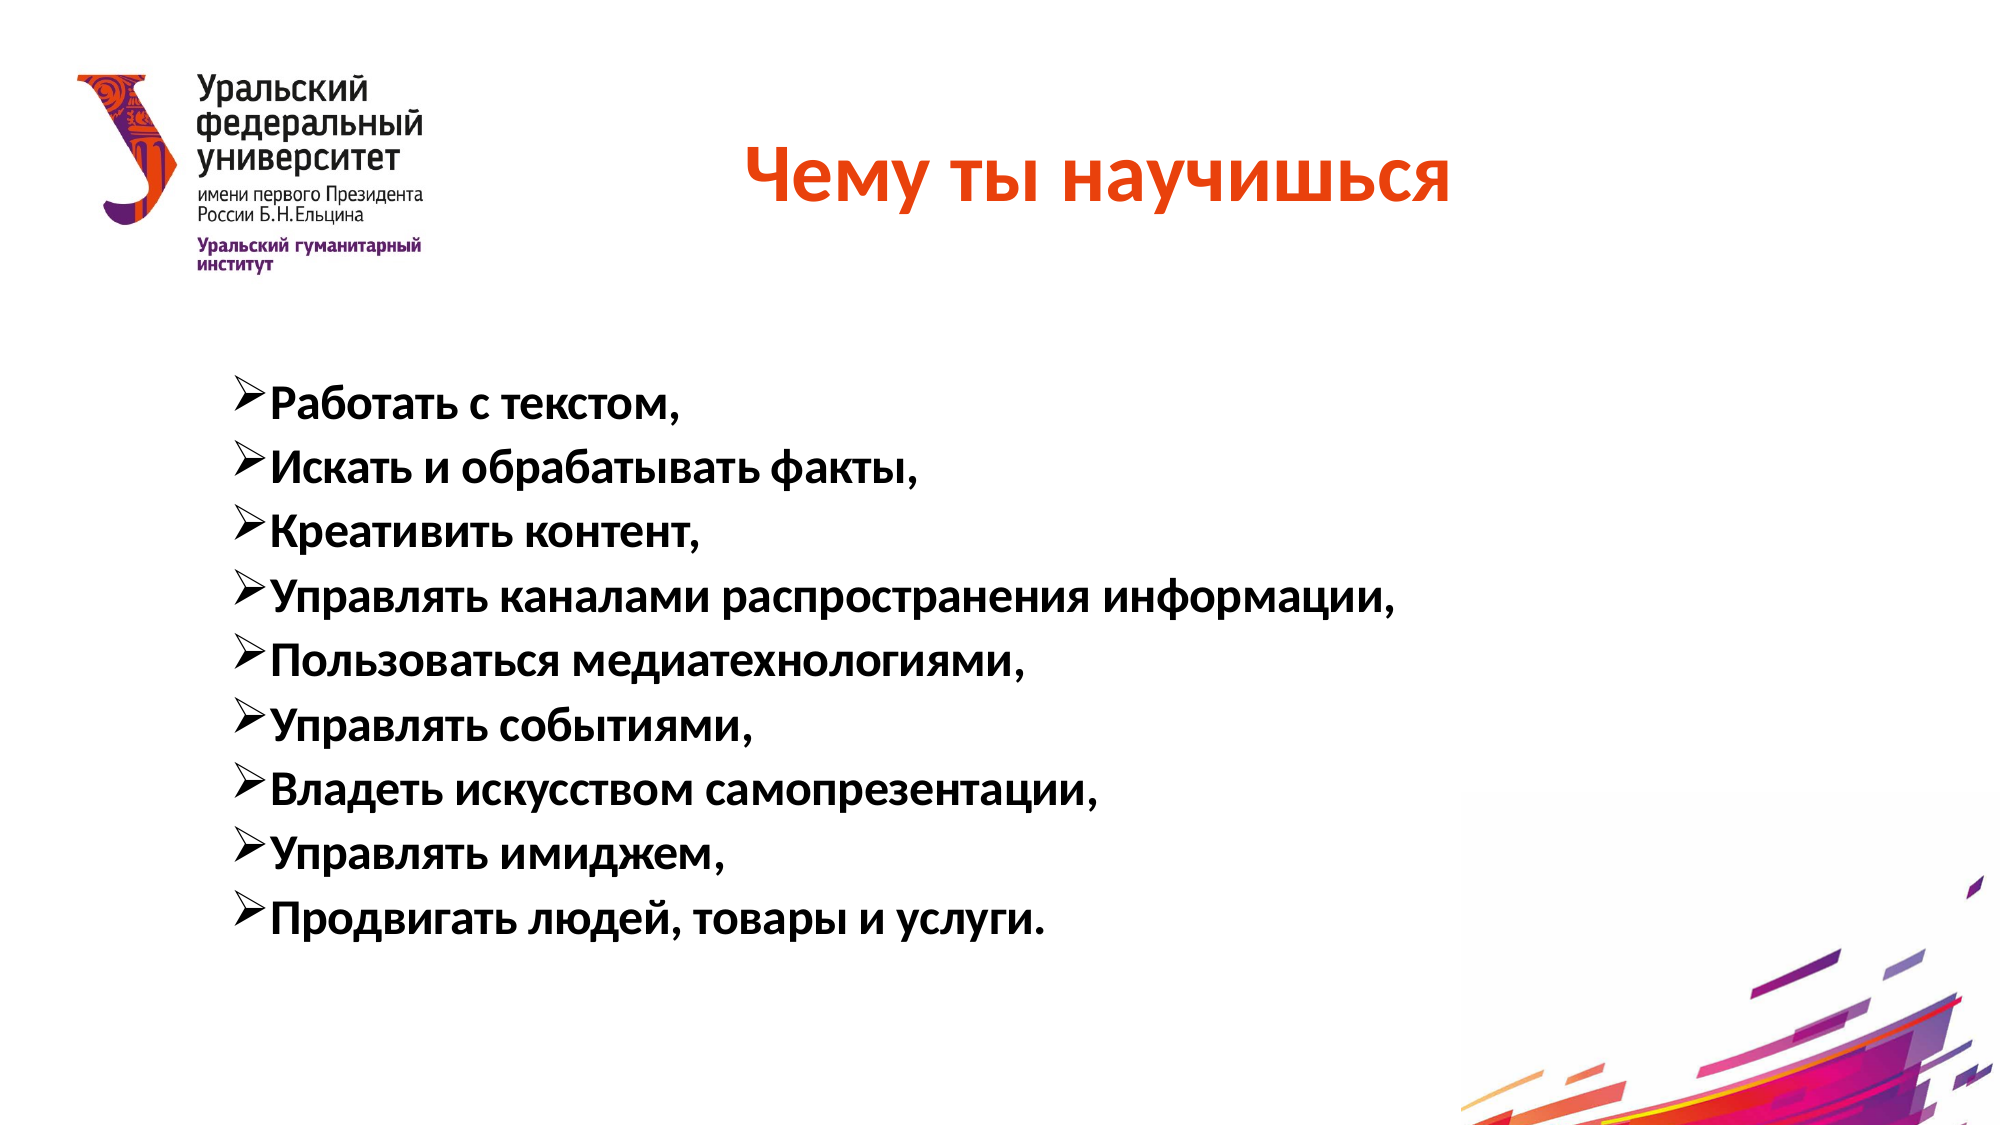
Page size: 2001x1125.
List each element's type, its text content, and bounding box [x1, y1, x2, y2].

list Работать с текстом, Искать и обрабатывать факты, Креативить контент, Управлять каналами распространения информации, Пользоваться медиатехнологиями, Управлять событиями, Владеть искусством самопрезентации, Управлять имиджем, Продвигать людей, товары и услуги. [140, 368, 1878, 1125]
picture [0, 0, 499, 349]
title Чему ты научишься [499, 97, 1758, 251]
picture [1461, 792, 2000, 1125]
